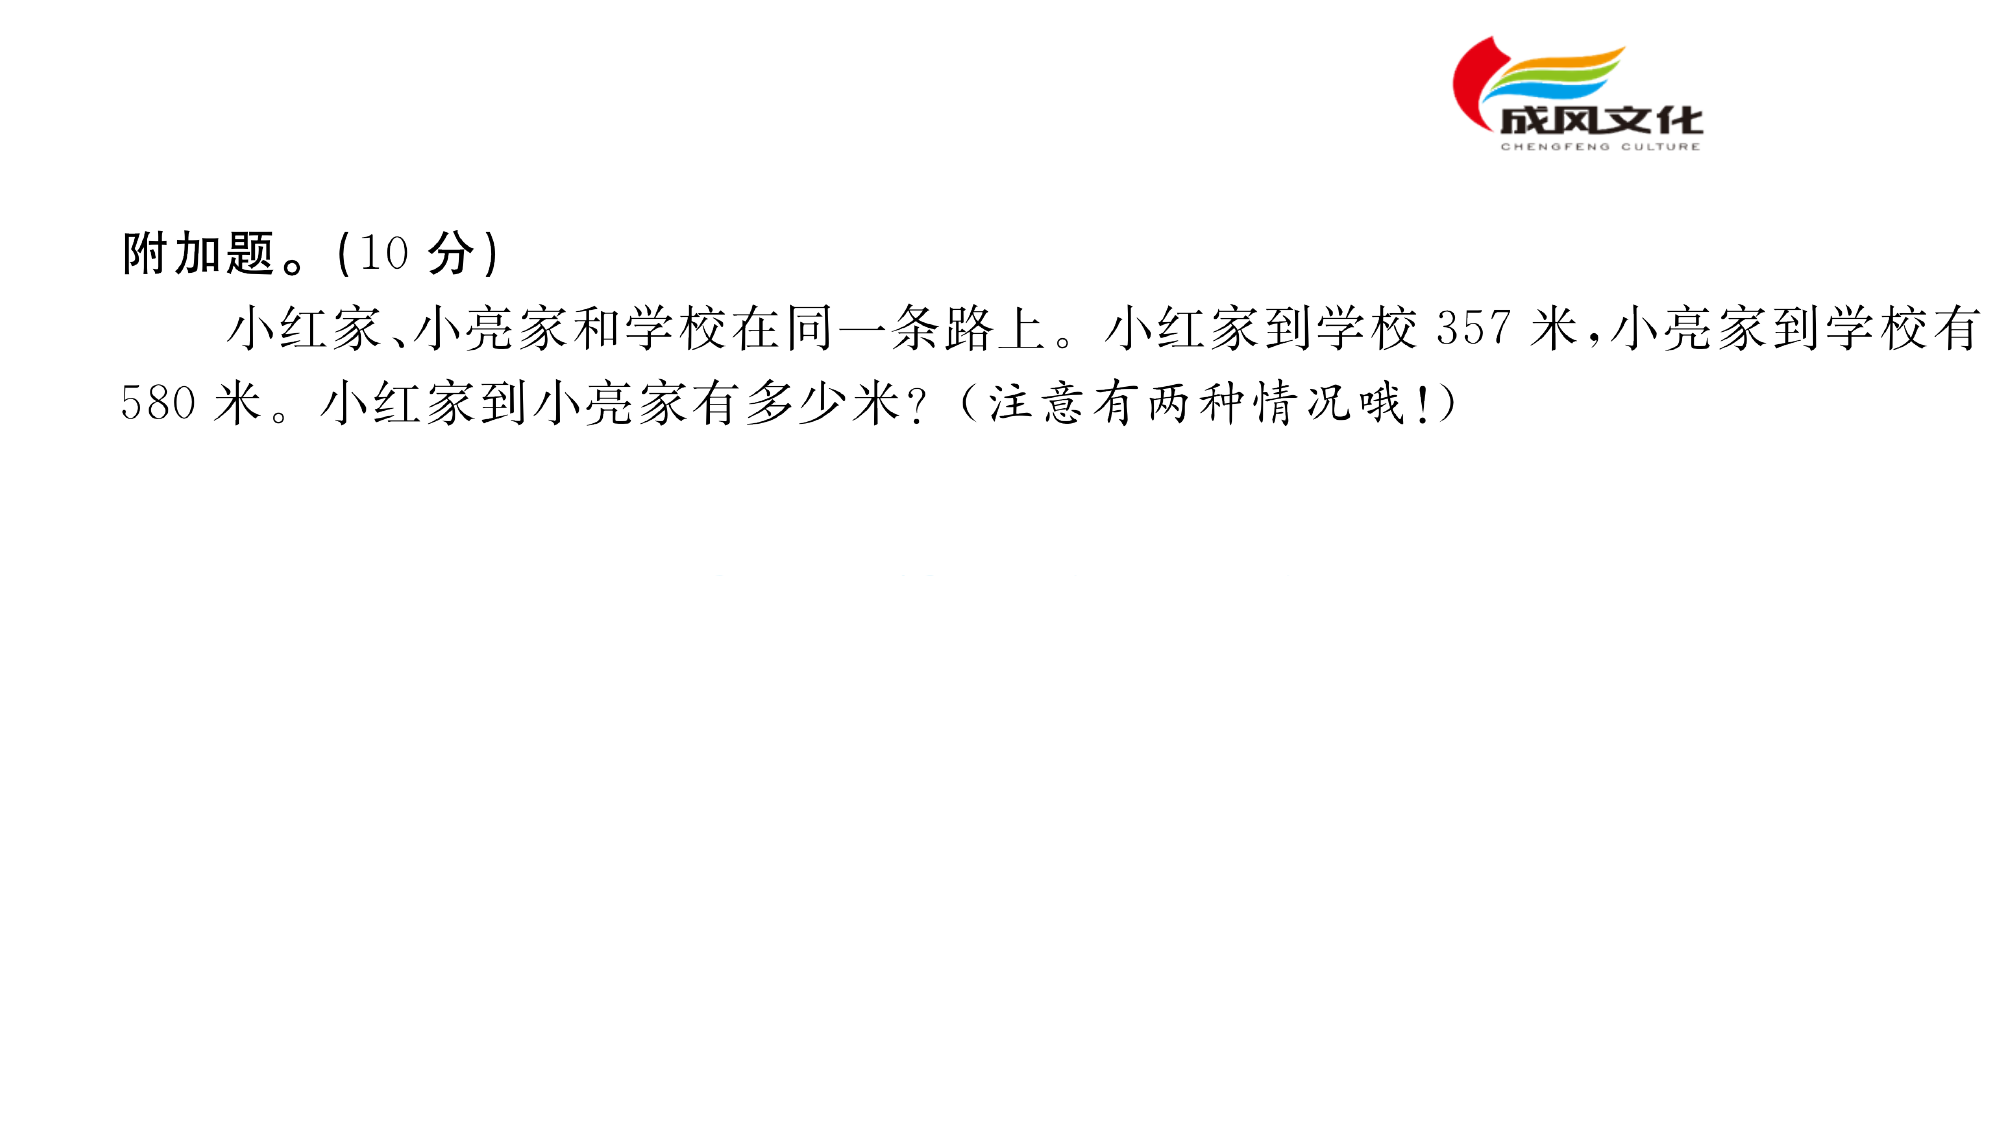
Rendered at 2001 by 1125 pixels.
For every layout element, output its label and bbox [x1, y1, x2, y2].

picture [118, 30, 2000, 633]
